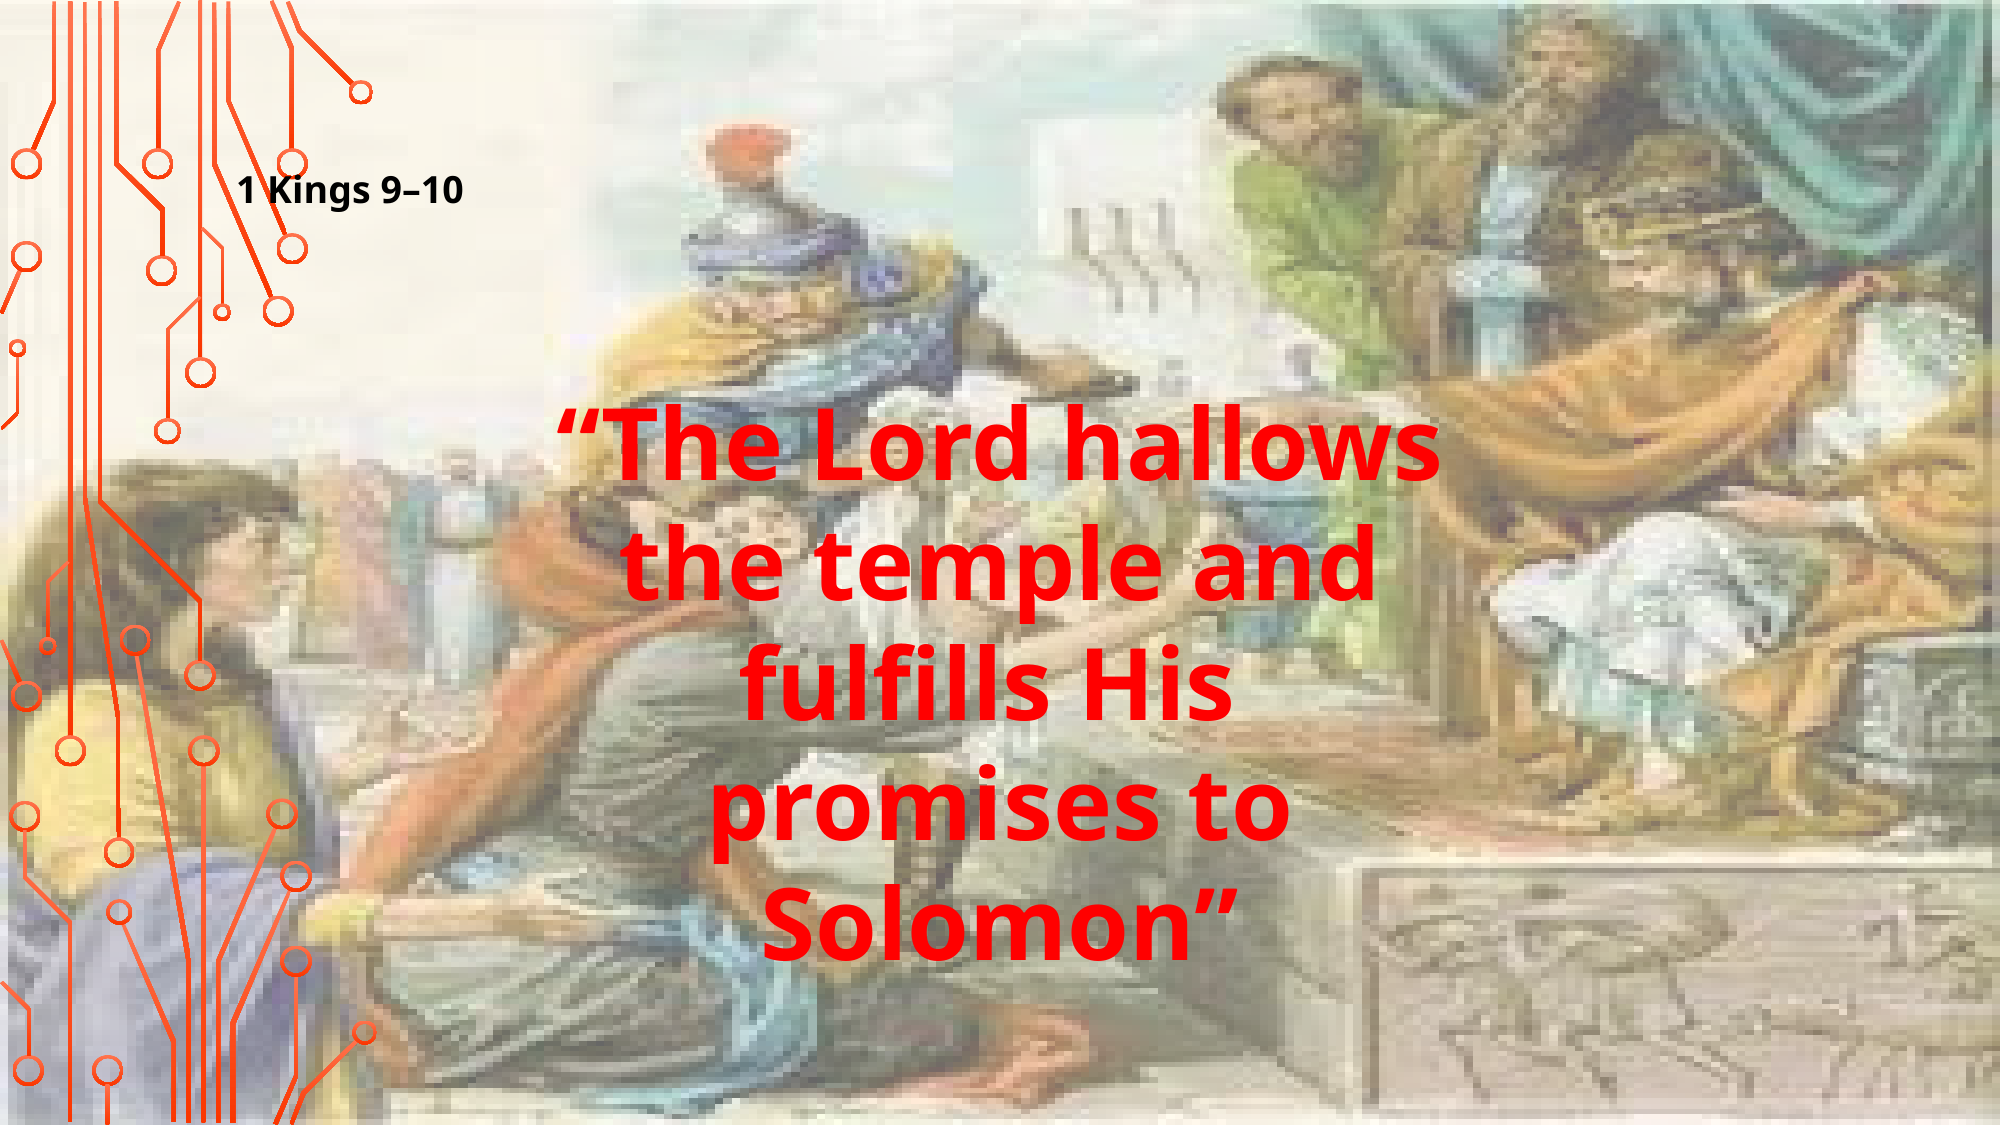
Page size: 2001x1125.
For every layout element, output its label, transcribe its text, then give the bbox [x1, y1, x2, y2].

text_box 1 Kings 9–10 [221, 158, 479, 219]
text_box “The Lord hallows the temple and fulfills His promises to Solomon” [500, 373, 1500, 988]
